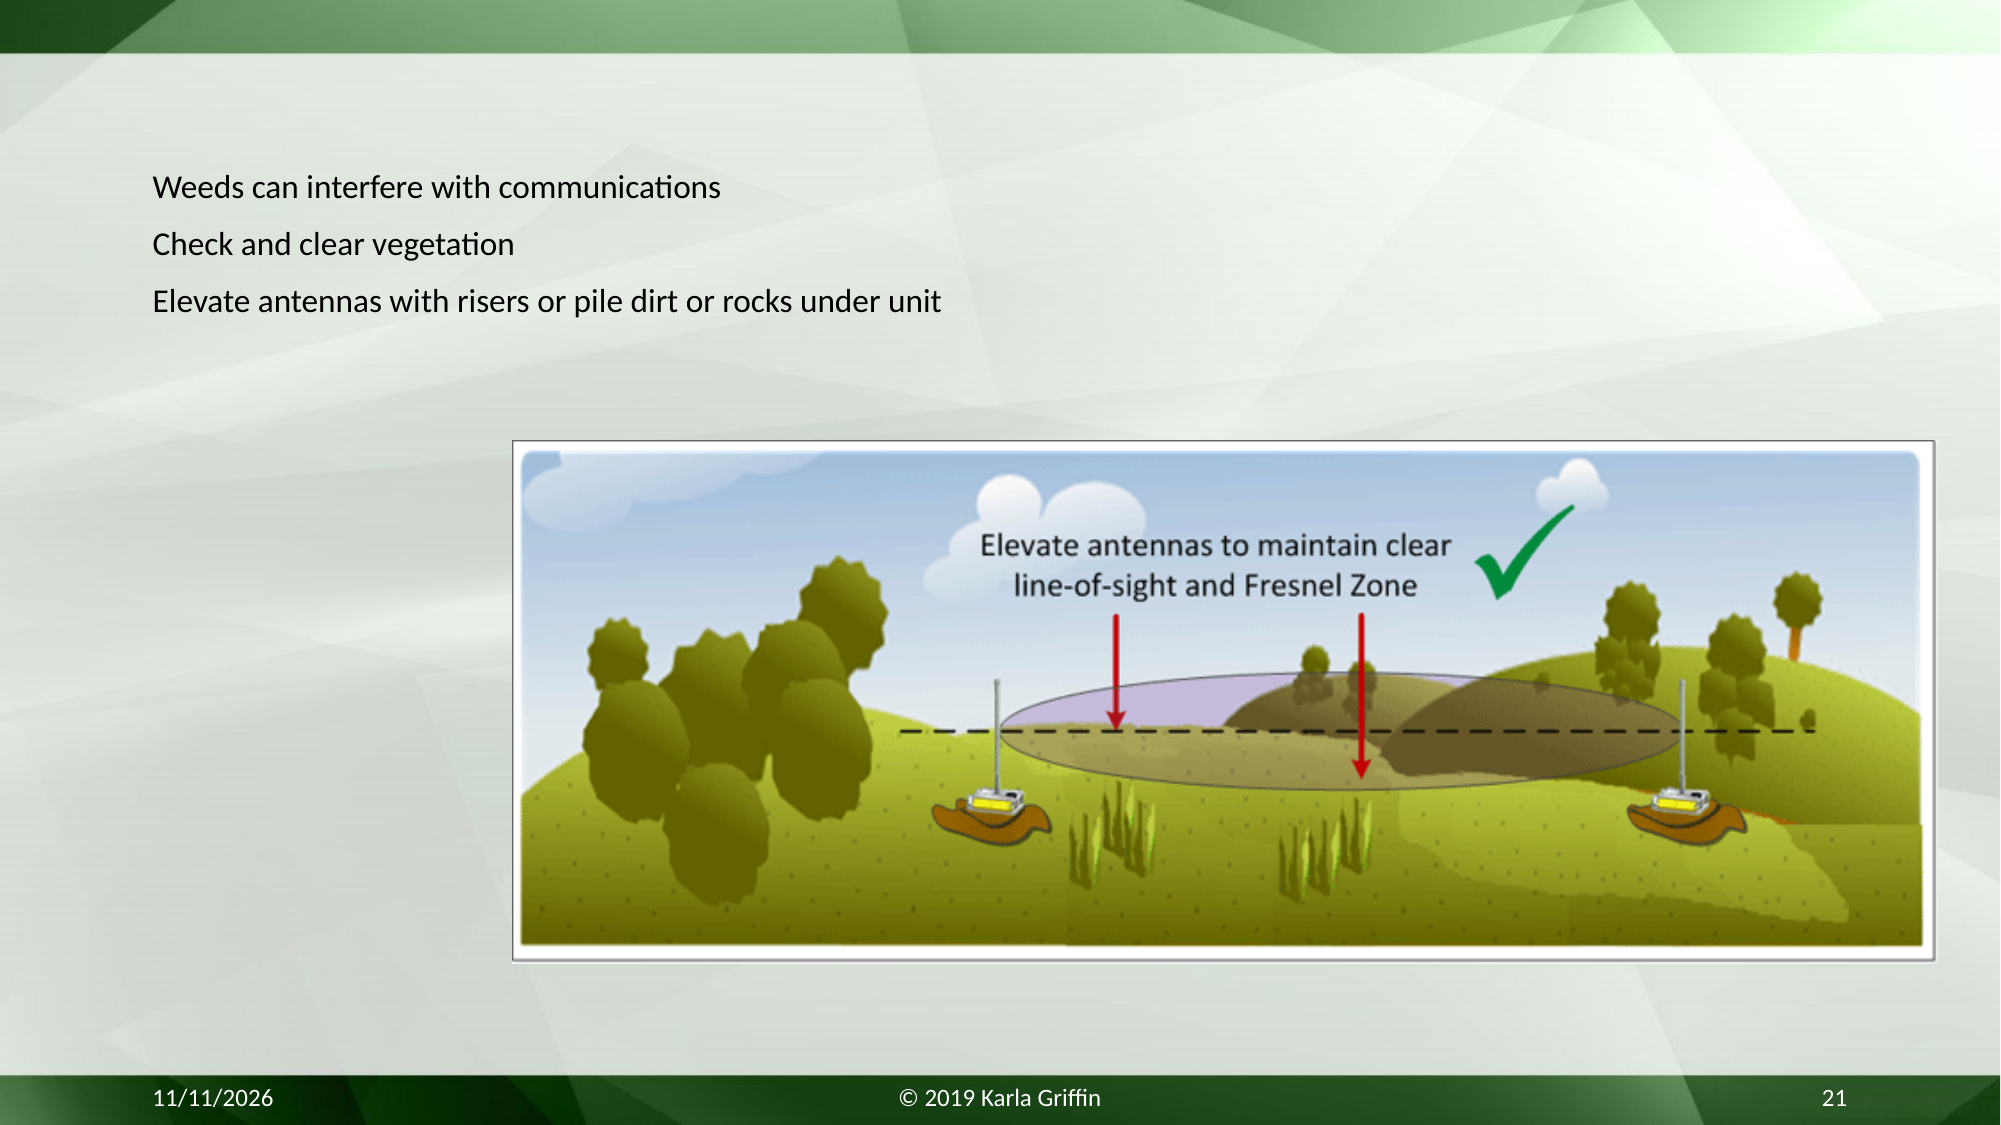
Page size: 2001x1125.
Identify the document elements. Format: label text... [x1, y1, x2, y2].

list Weeds can interfere with communications Check and clear vegetation Elevate antennas with risers or pile dirt or rocks under unit [137, 162, 1938, 441]
footer © 2019 Karla Griffin [662, 1066, 1338, 1125]
slide_number 21 [1412, 1066, 1863, 1125]
picture [0, 0, 2001, 1125]
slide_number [137, 1066, 588, 1125]
